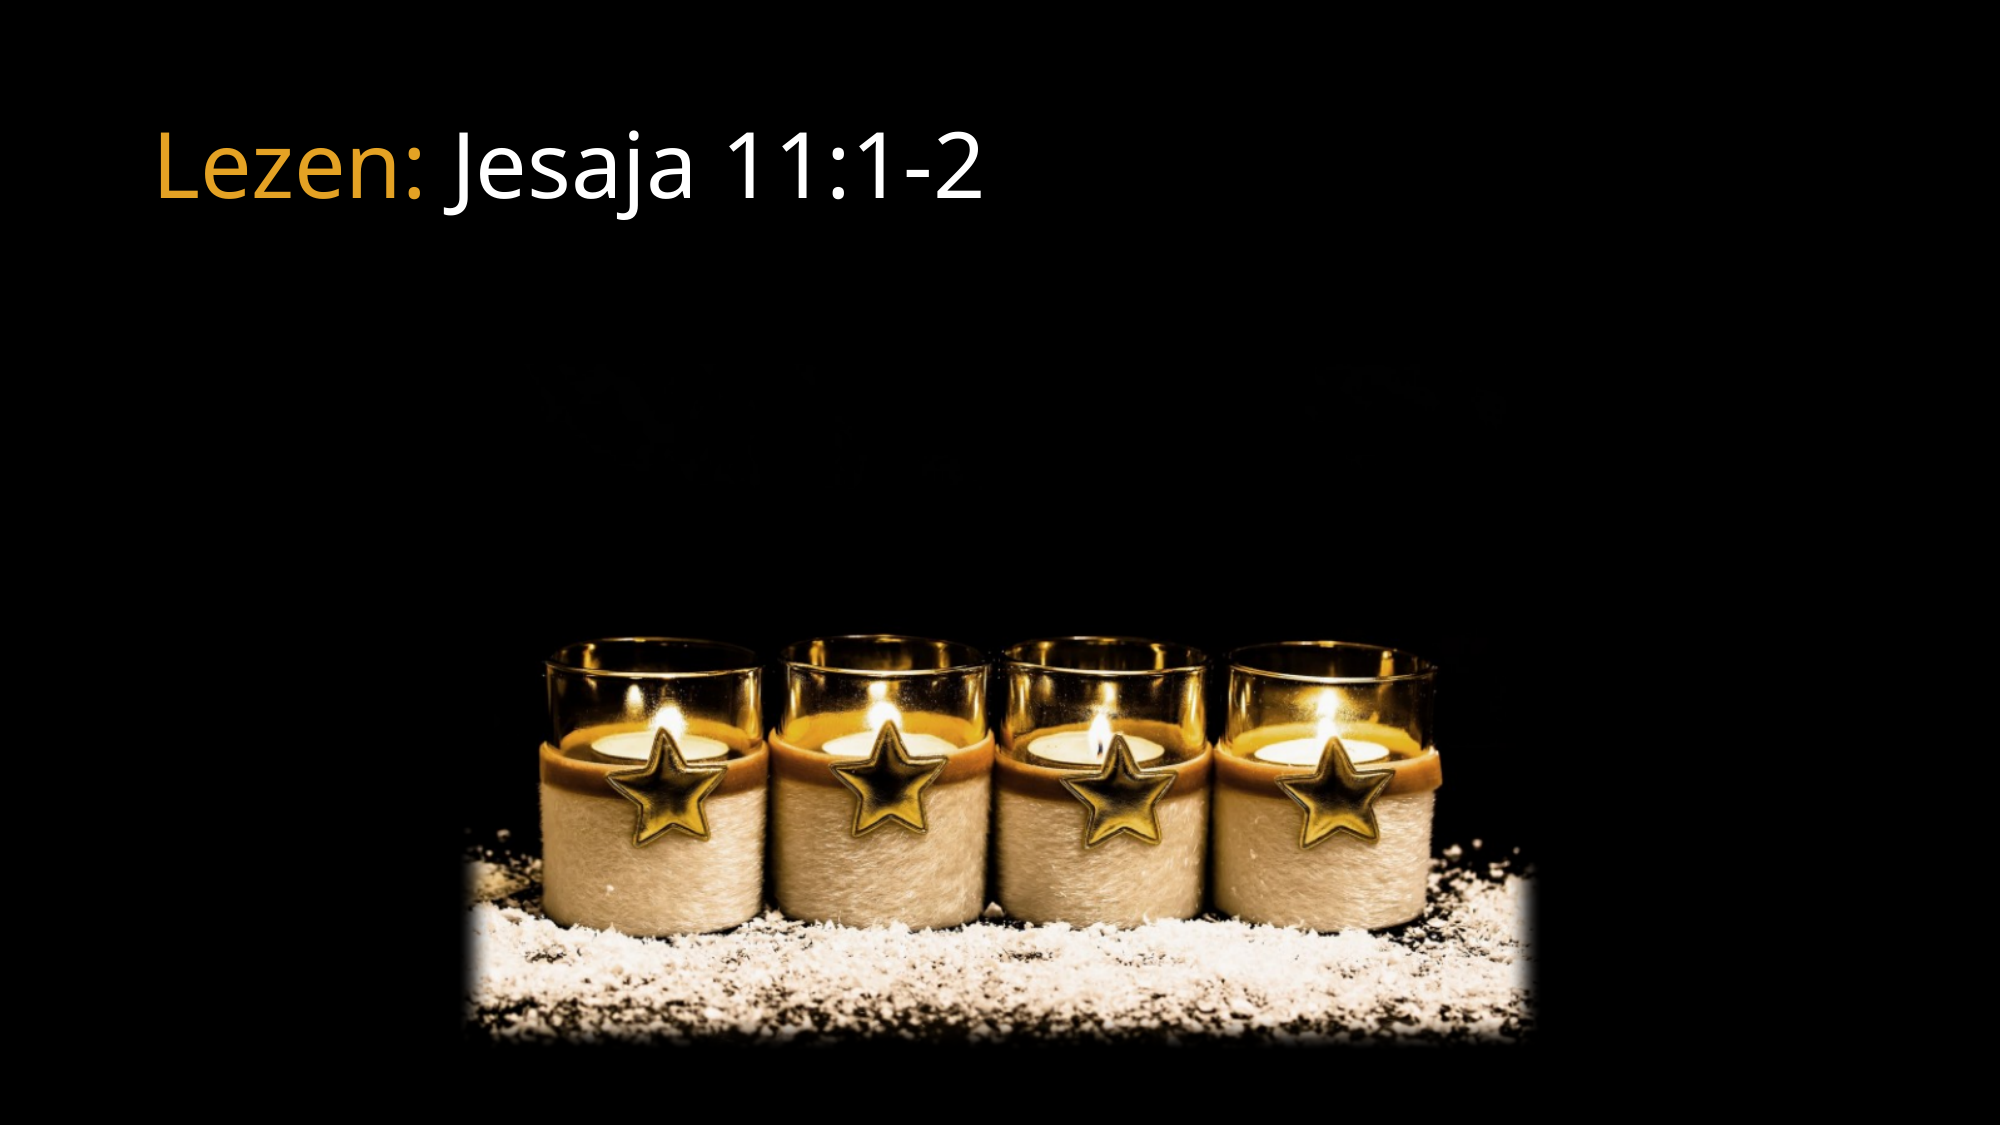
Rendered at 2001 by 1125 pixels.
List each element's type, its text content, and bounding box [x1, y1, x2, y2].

title Lezen: Jesaja 11:1-2 [137, 59, 1863, 278]
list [458, 328, 1542, 1052]
